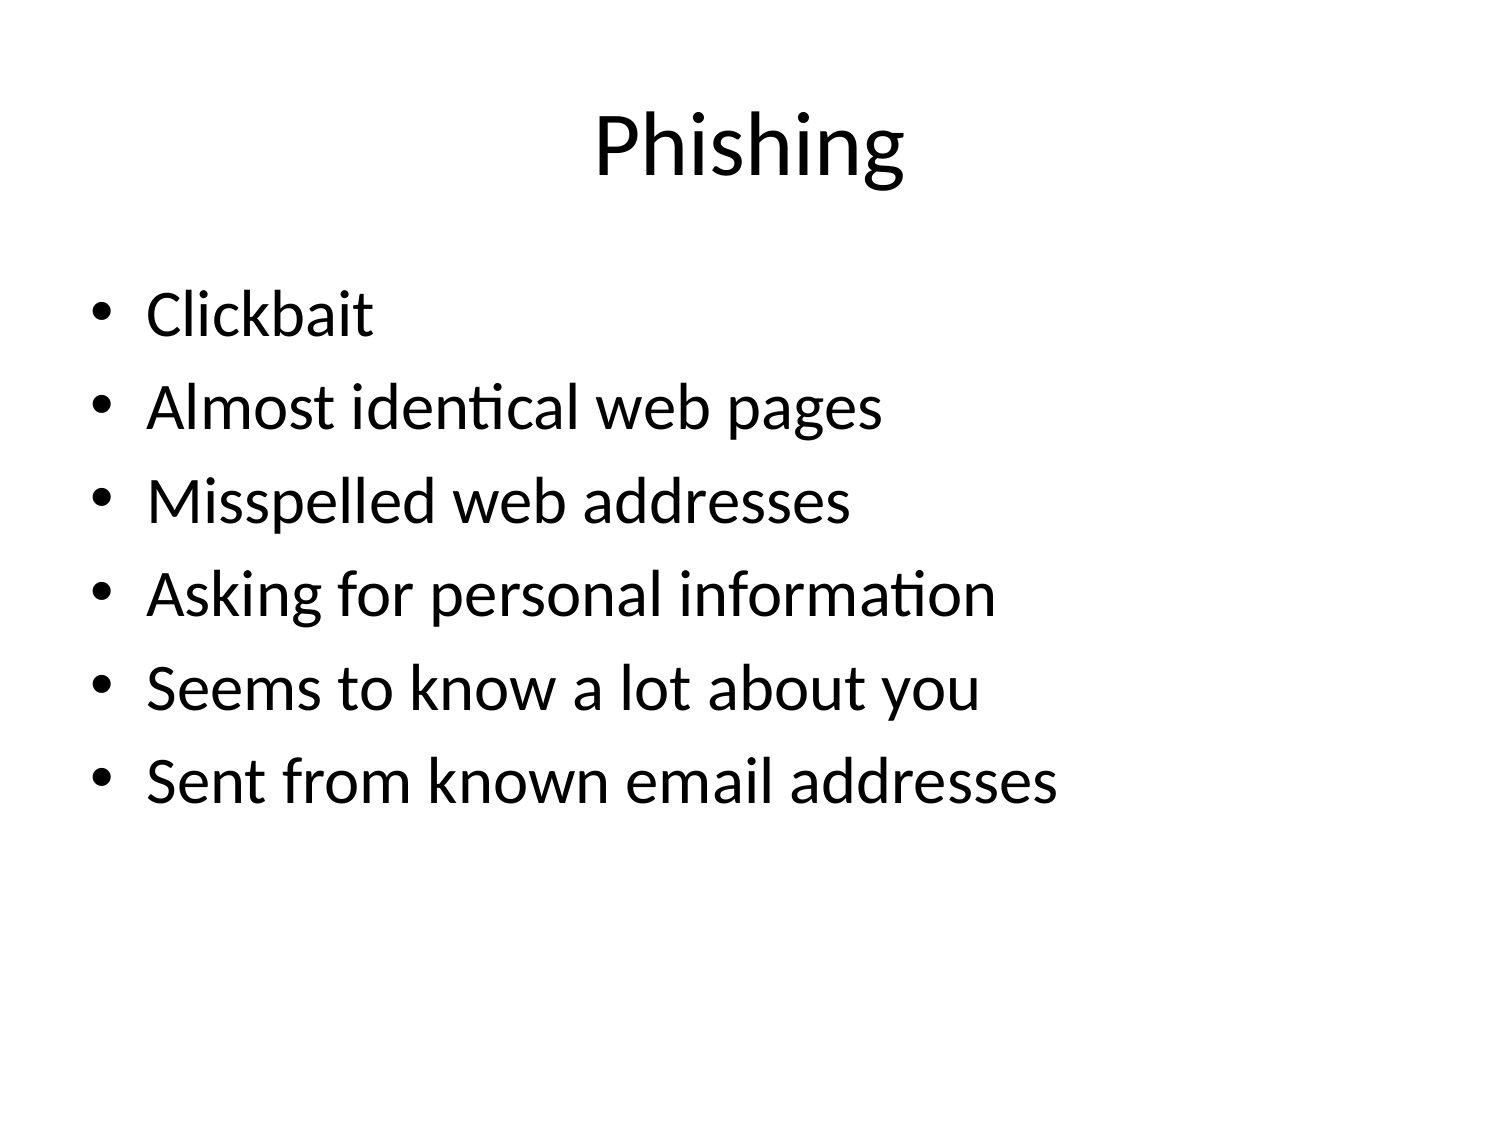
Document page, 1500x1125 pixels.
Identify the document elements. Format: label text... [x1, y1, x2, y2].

list Clickbait Almost identical web pages Misspelled web addresses Asking for personal information Seems to know a lot about you Sent from known email addresses [75, 262, 1425, 1005]
title Phishing [75, 45, 1425, 233]
